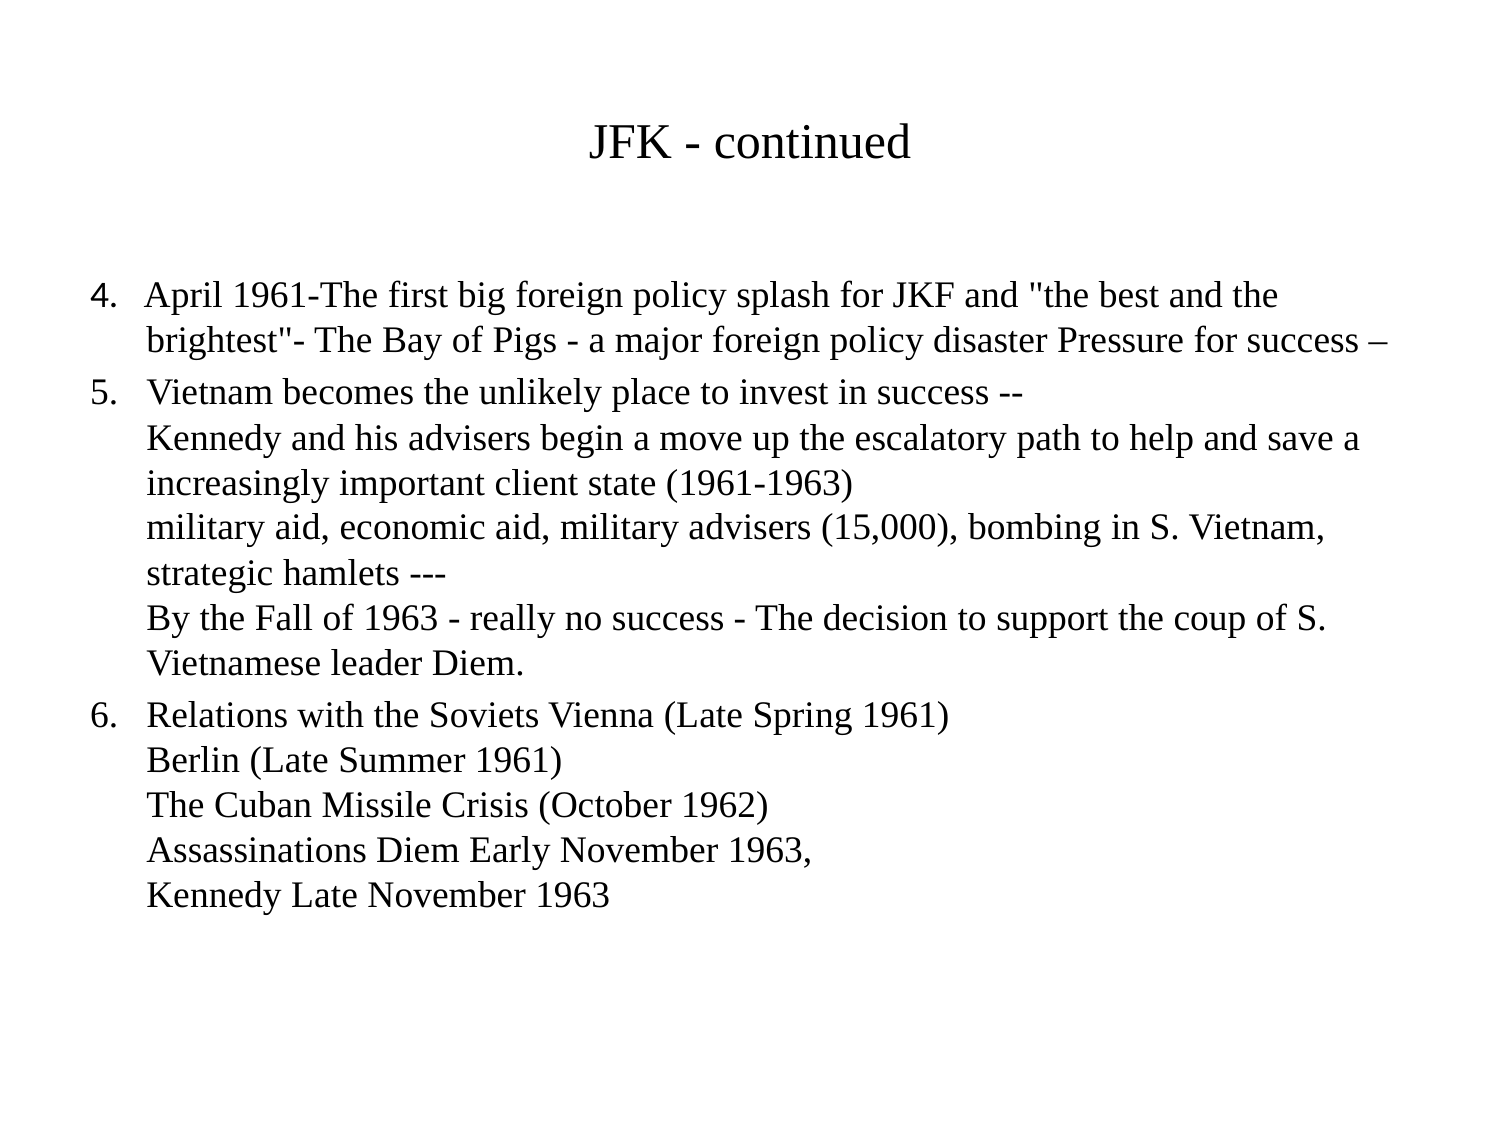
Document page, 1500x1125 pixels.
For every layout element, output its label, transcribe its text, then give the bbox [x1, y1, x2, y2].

list 4. April 1961-The first big foreign policy splash for JKF and "the best and the brightest"- The Bay of Pigs - a major foreign policy disaster Pressure for success – Vietnam becomes the unlikely place to invest in success -- Kennedy and his advisers begin a move up the escalatory path to help and save a increasingly important client state (1961-1963) military aid, economic aid, military advisers (15,000), bombing in S. Vietnam, strategic hamlets --- By the Fall of 1963 - really no success - The decision to support the coup of S. Vietnamese leader Diem. Relations with the Soviets Vienna (Late Spring 1961) Berlin (Late Summer 1961) The Cuban Missile Crisis (October 1962) Assassinations Diem Early November 1963, Kennedy Late November 1963 [75, 262, 1425, 1005]
title JFK - continued [75, 45, 1425, 233]
